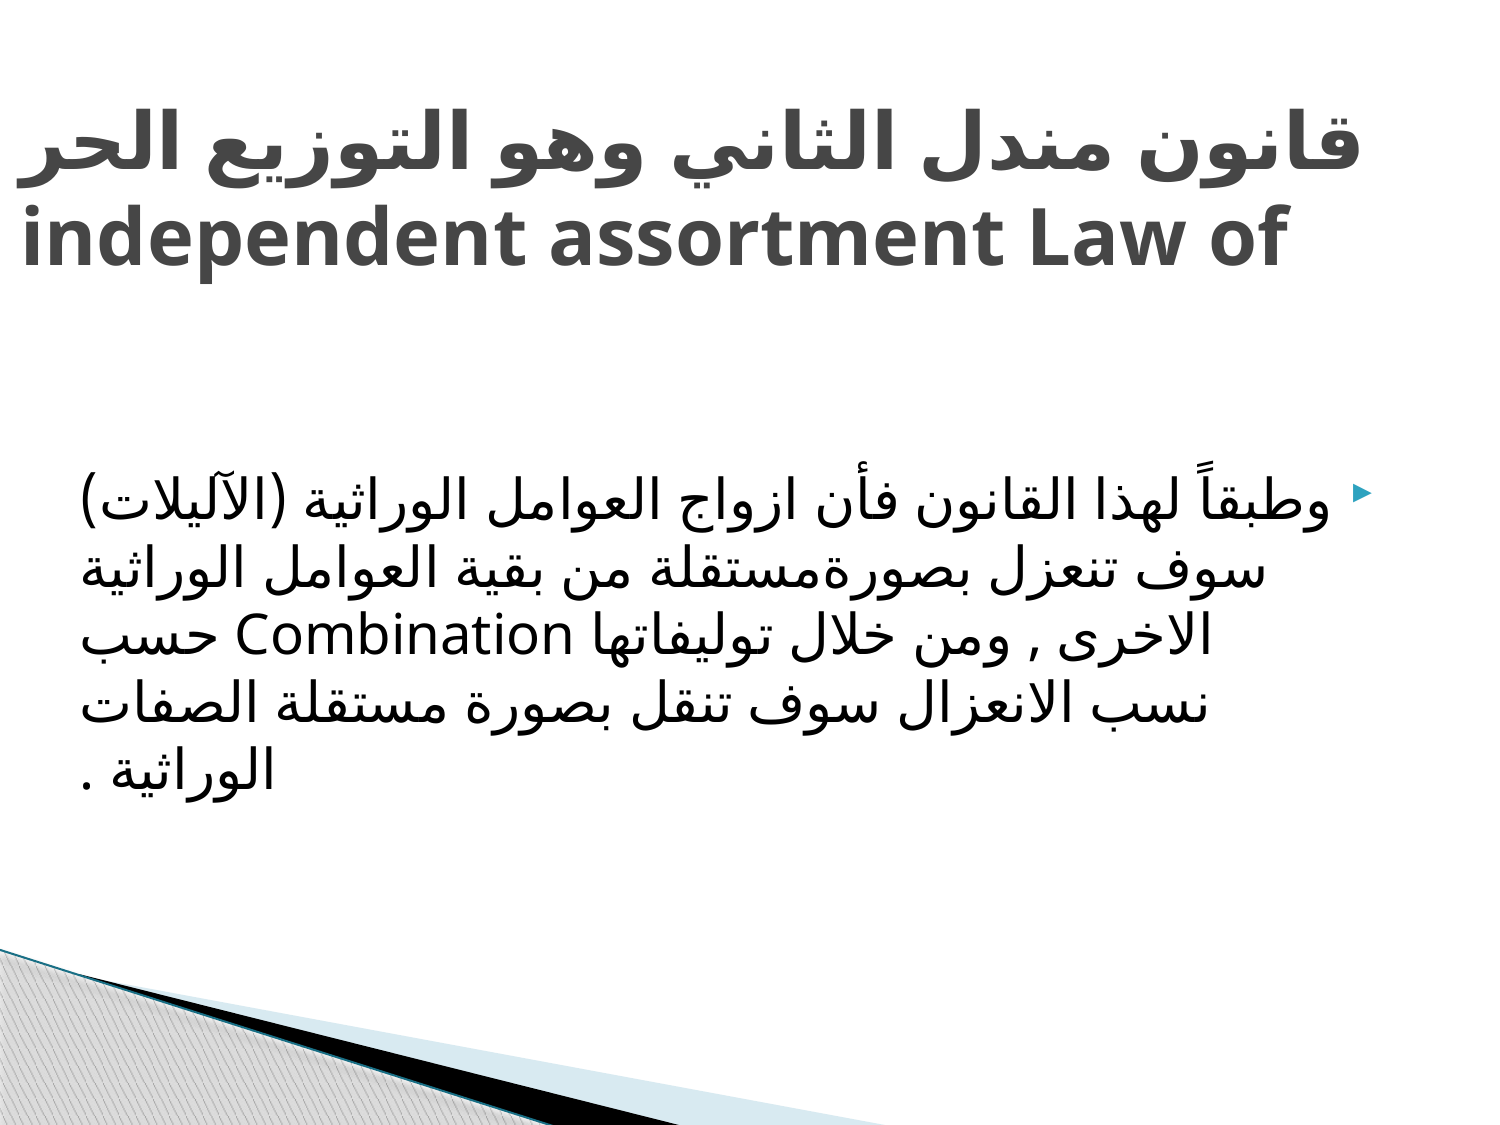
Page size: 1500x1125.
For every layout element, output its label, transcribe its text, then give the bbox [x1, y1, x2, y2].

list وطبقاً لهذا القانون فأن ازواج العوامل الوراثية (الآليلات) سوف تنعزل بصورةمستقلة من بقية العوامل الوراثية الاخرى , ومن خلال توليفاتها Combination حسب نسب الانعزال سوف تنقل بصورة مستقلة الصفات الوراثية . [64, 456, 1425, 1035]
title قانون مندل الثاني وهو التوزيع الحر independent assortment Law of [5, 45, 1459, 327]
